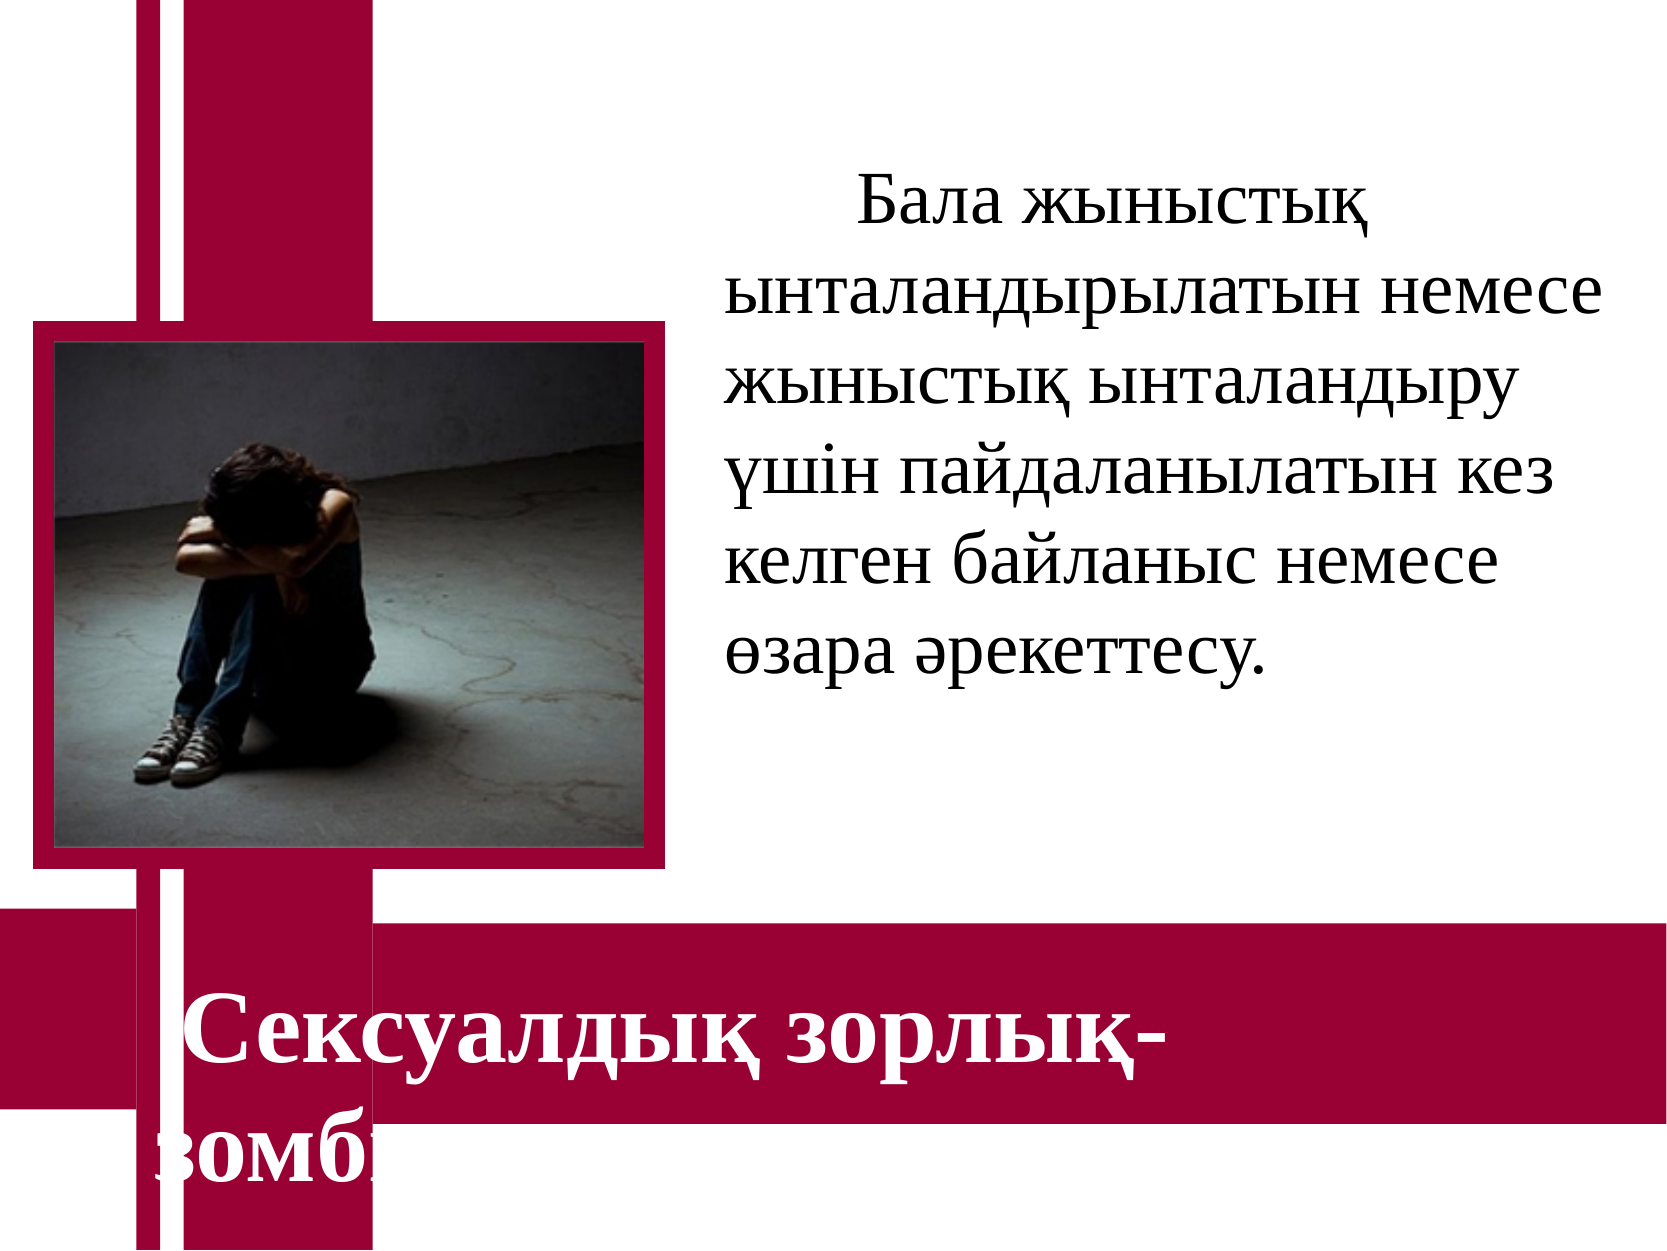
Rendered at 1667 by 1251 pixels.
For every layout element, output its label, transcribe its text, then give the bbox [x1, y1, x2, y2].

text_box [136, 0, 161, 321]
text_box [136, 869, 161, 1250]
text_box [0, 908, 137, 1110]
text_box Бала жыныстық ынталандырылатын немесе жыныстық ынталандыру үшін пайдаланылатын кез келген байланыс немесе өзара әрекеттесу. [709, 140, 1667, 696]
text_box [183, 0, 373, 321]
text_box [372, 923, 1667, 967]
text_box [183, 869, 373, 967]
text_box Сексуалдық зорлық-зомбылық [154, 967, 1667, 1176]
text_box [183, 1176, 373, 1250]
picture [53, 341, 645, 849]
